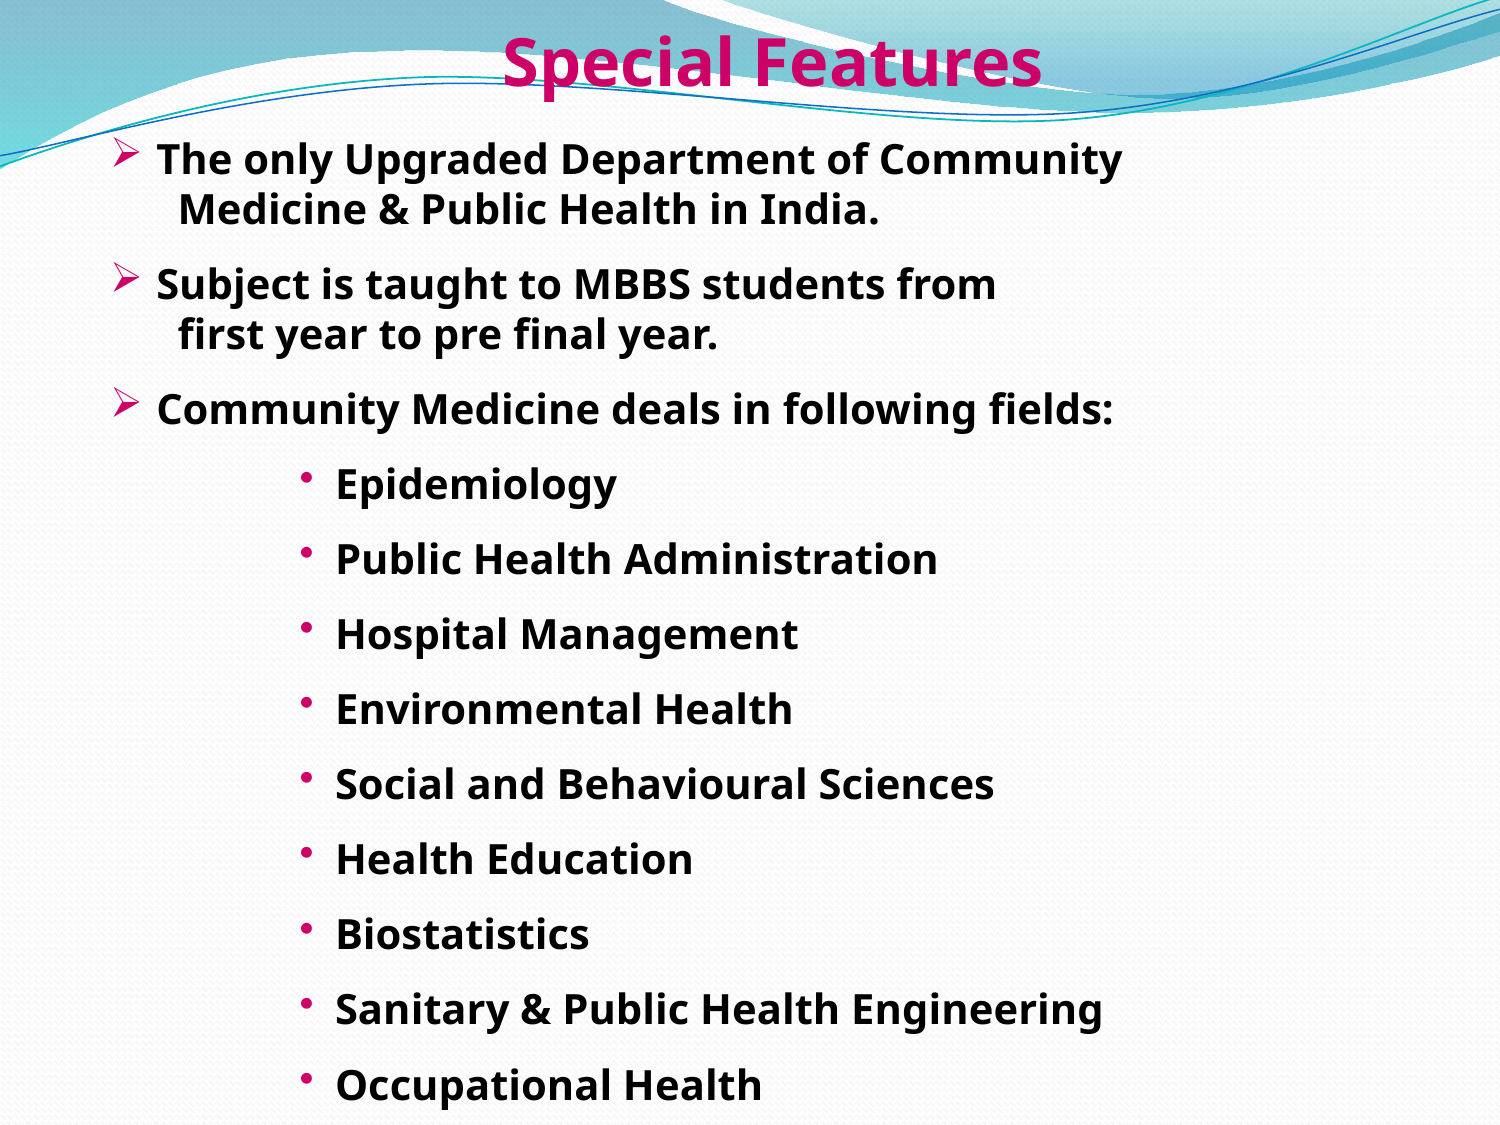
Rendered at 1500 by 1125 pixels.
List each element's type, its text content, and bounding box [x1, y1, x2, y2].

text_box Special Features [312, 12, 1235, 108]
text_box The only Upgraded Department of Community Medicine & Public Health in India. Subject is taught to MBBS students from first year to pre final year. Community Medicine deals in following fields: Epidemiology Public Health Administration Hospital Management Environmental Health Social and Behavioural Sciences Health Education Biostatistics Sanitary & Public Health Engineering Occupational Health [95, 62, 1443, 1116]
